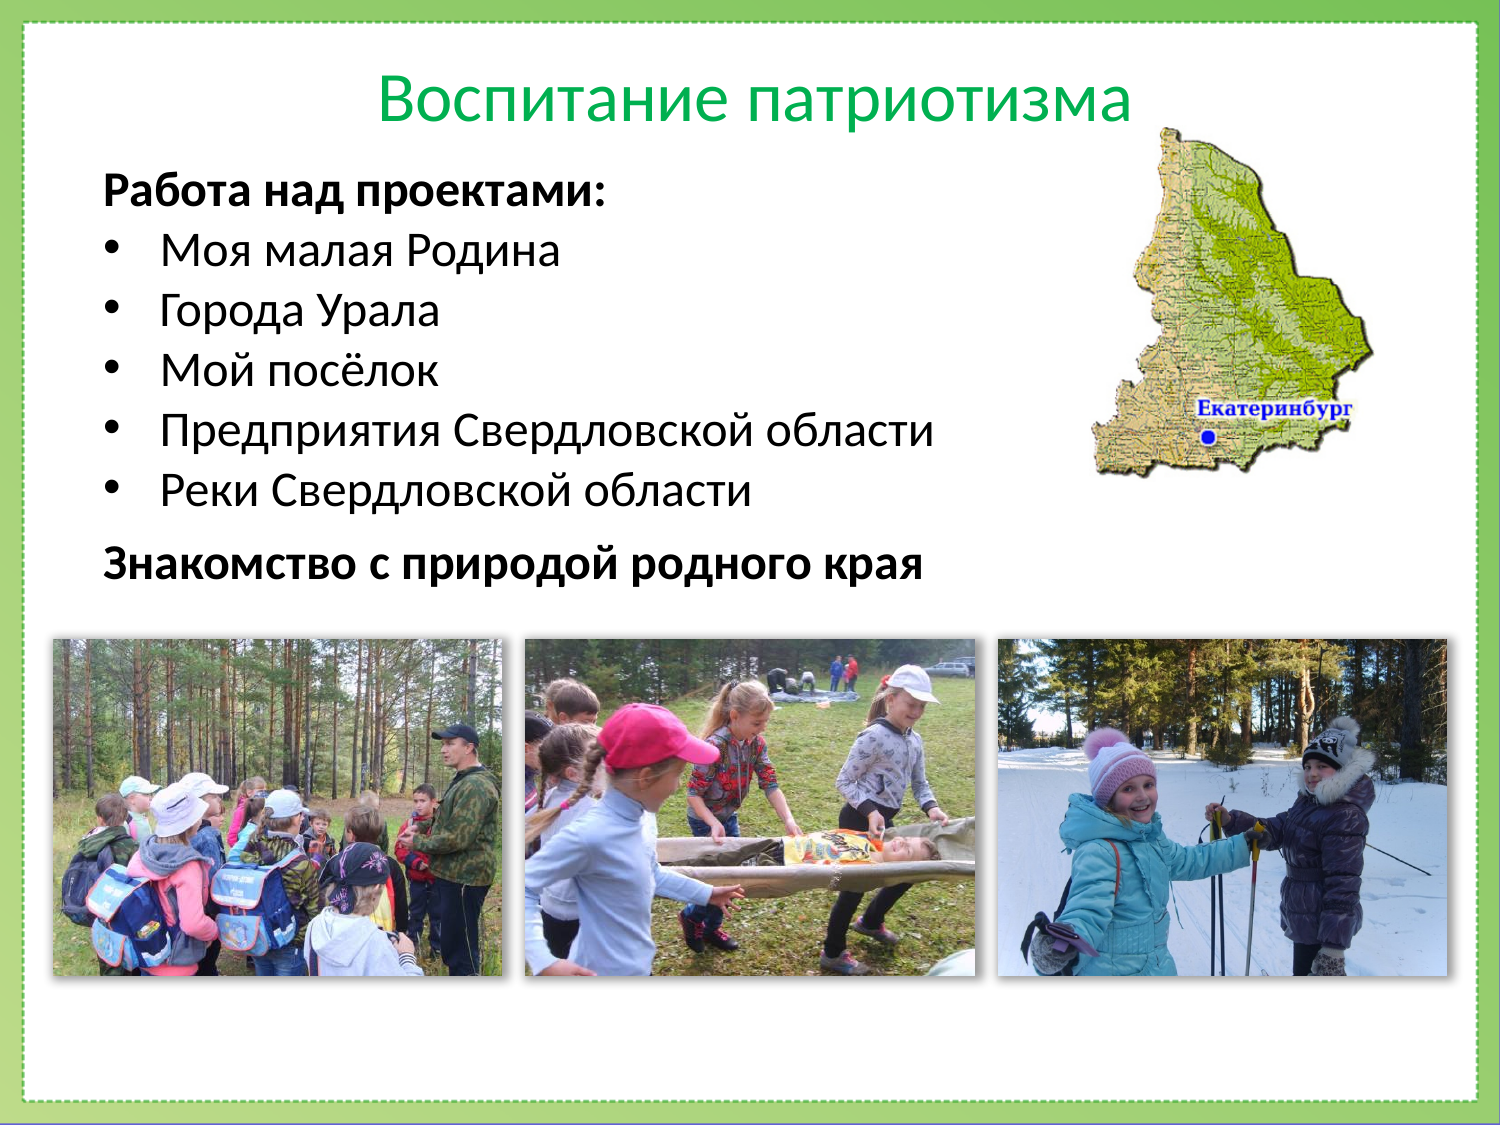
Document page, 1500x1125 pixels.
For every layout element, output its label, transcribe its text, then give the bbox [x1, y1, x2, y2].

text_box Воспитание патриотизма [64, 42, 1447, 157]
text_box Работа над проектами: Моя малая Родина Города Урала Мой посёлок Предприятия Свердловской области Реки Свердловской области [88, 148, 1400, 569]
picture [0, 0, 1500, 1125]
text_box Знакомство с природой родного края [88, 522, 1353, 597]
